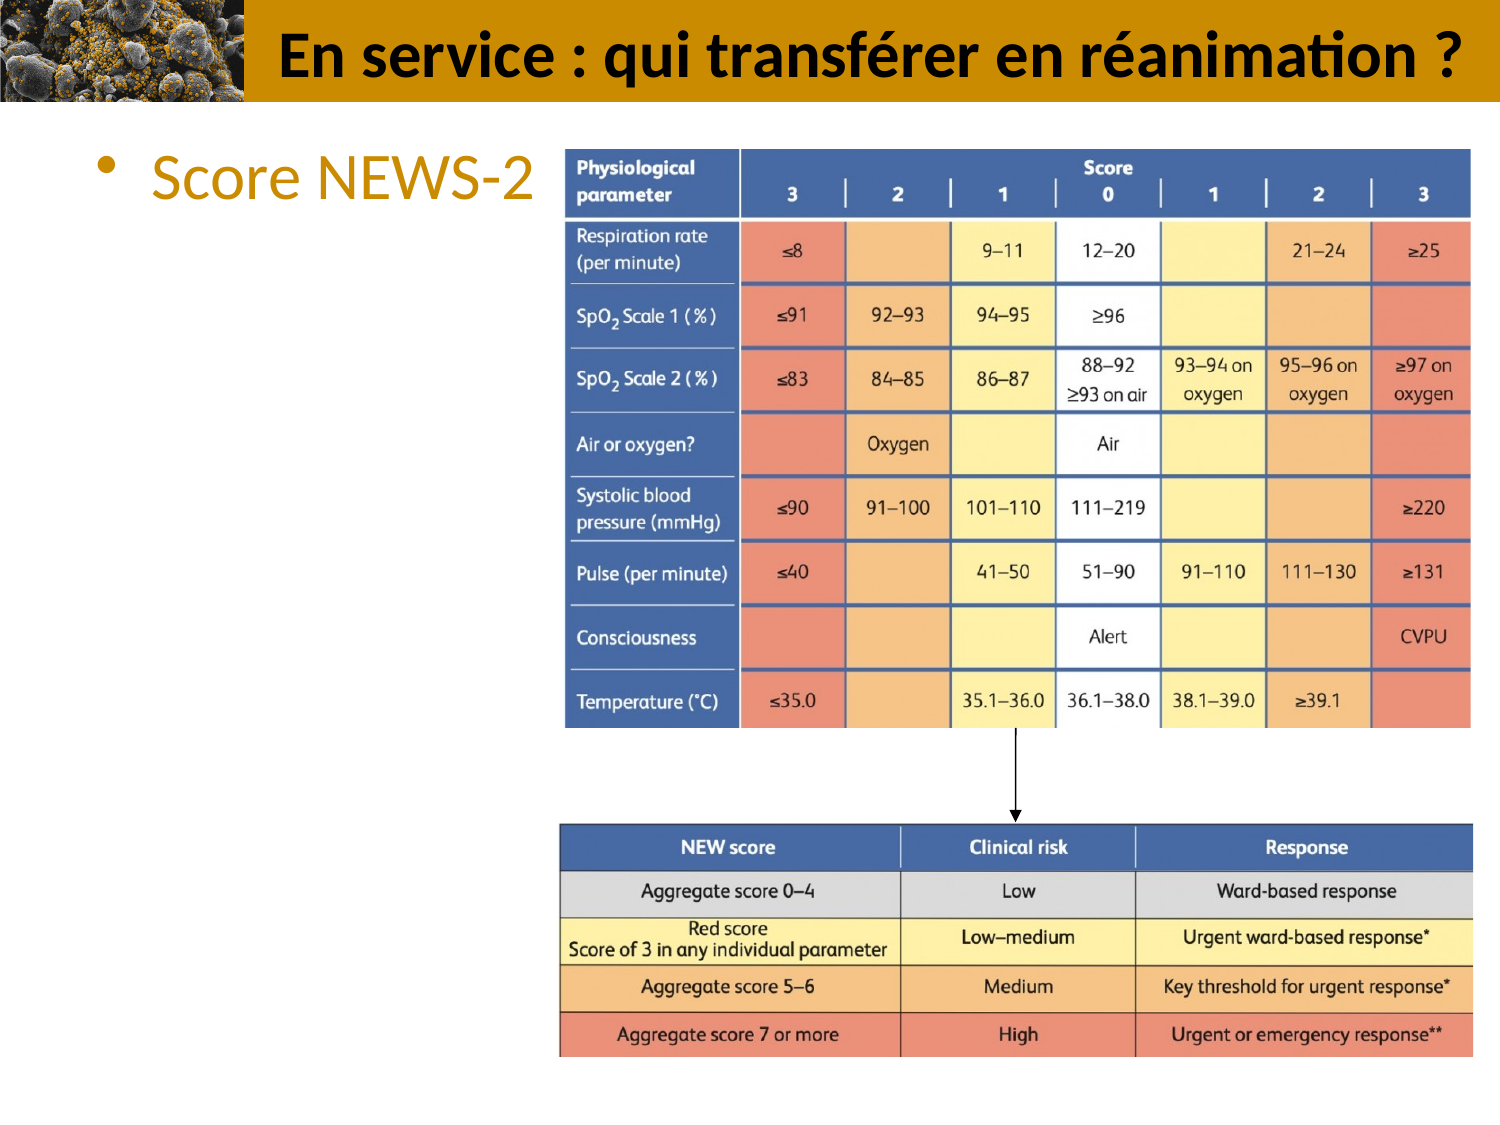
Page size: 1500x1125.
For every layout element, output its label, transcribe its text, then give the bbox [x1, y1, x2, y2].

title En service : qui transférer en réanimation ? [244, 0, 1500, 102]
picture [557, 822, 1474, 1057]
list Score NEWS-2 [80, 125, 1418, 1083]
picture [0, 0, 244, 102]
picture [560, 149, 1471, 728]
